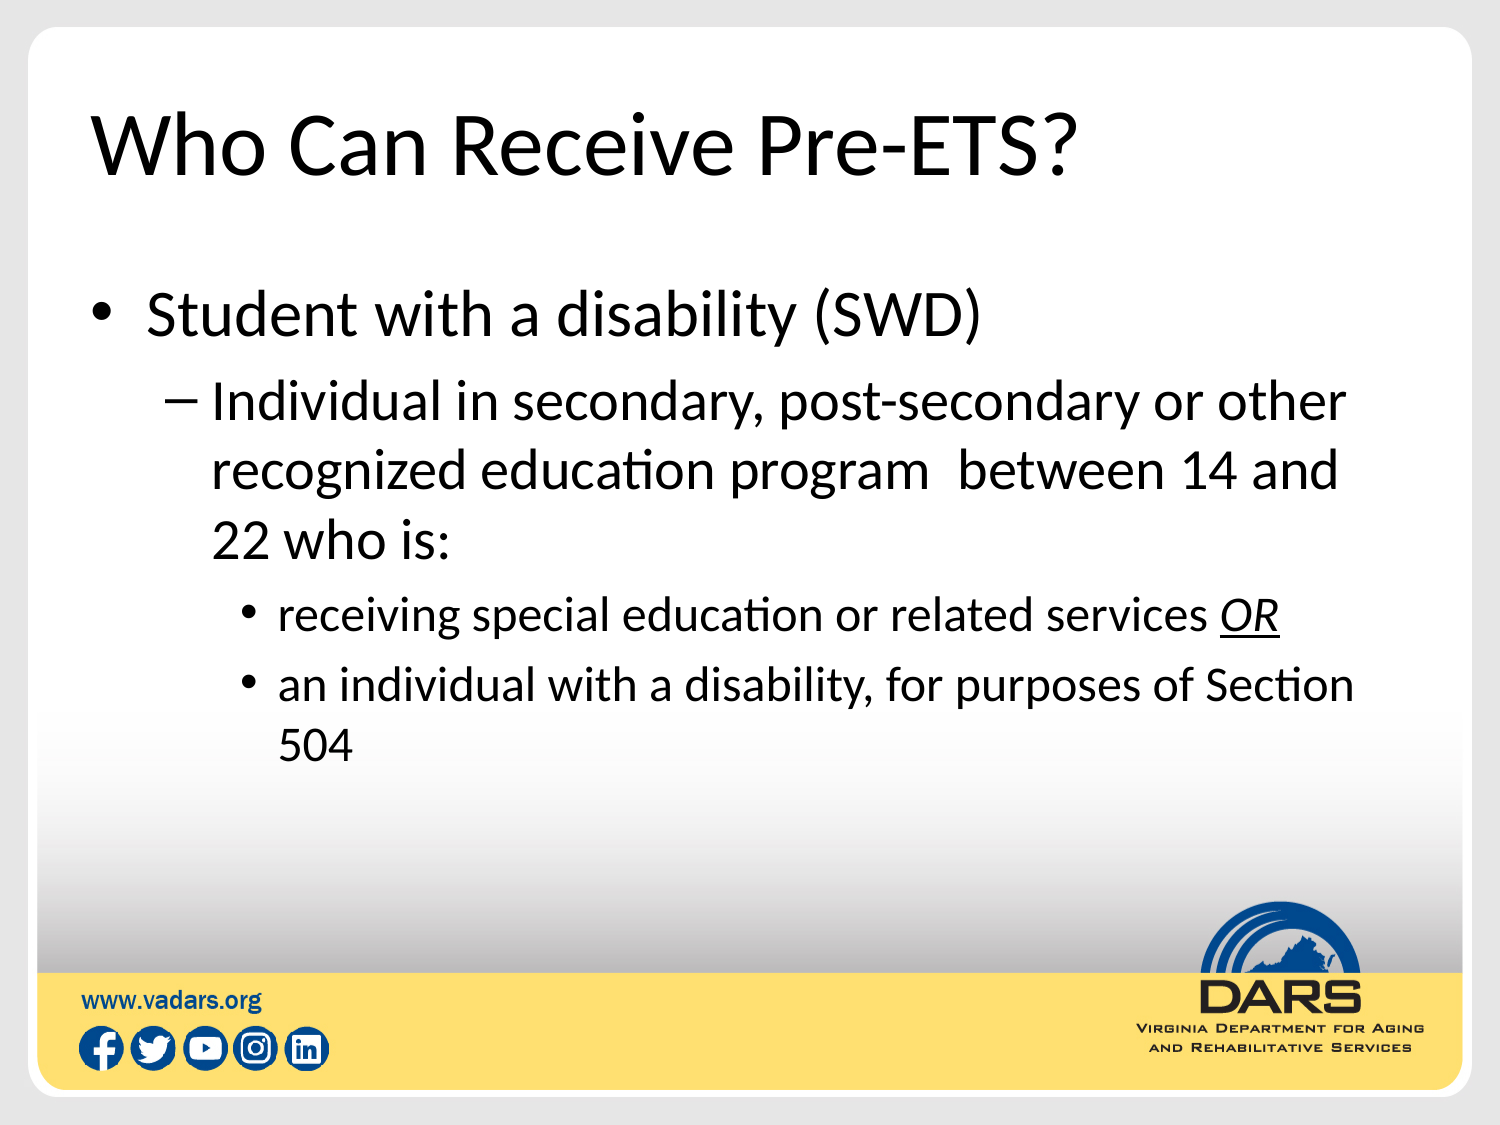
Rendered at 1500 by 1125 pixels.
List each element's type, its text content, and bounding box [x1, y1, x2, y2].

list Student with a disability (SWD) Individual in secondary, post-secondary or other recognized education program between 14 and 22 who is: receiving special education or related services OR an individual with a disability, for purposes of Section 504 [75, 262, 1425, 1005]
title Who Can Receive Pre-ETS? [75, 45, 1425, 233]
picture [0, 0, 1500, 1125]
